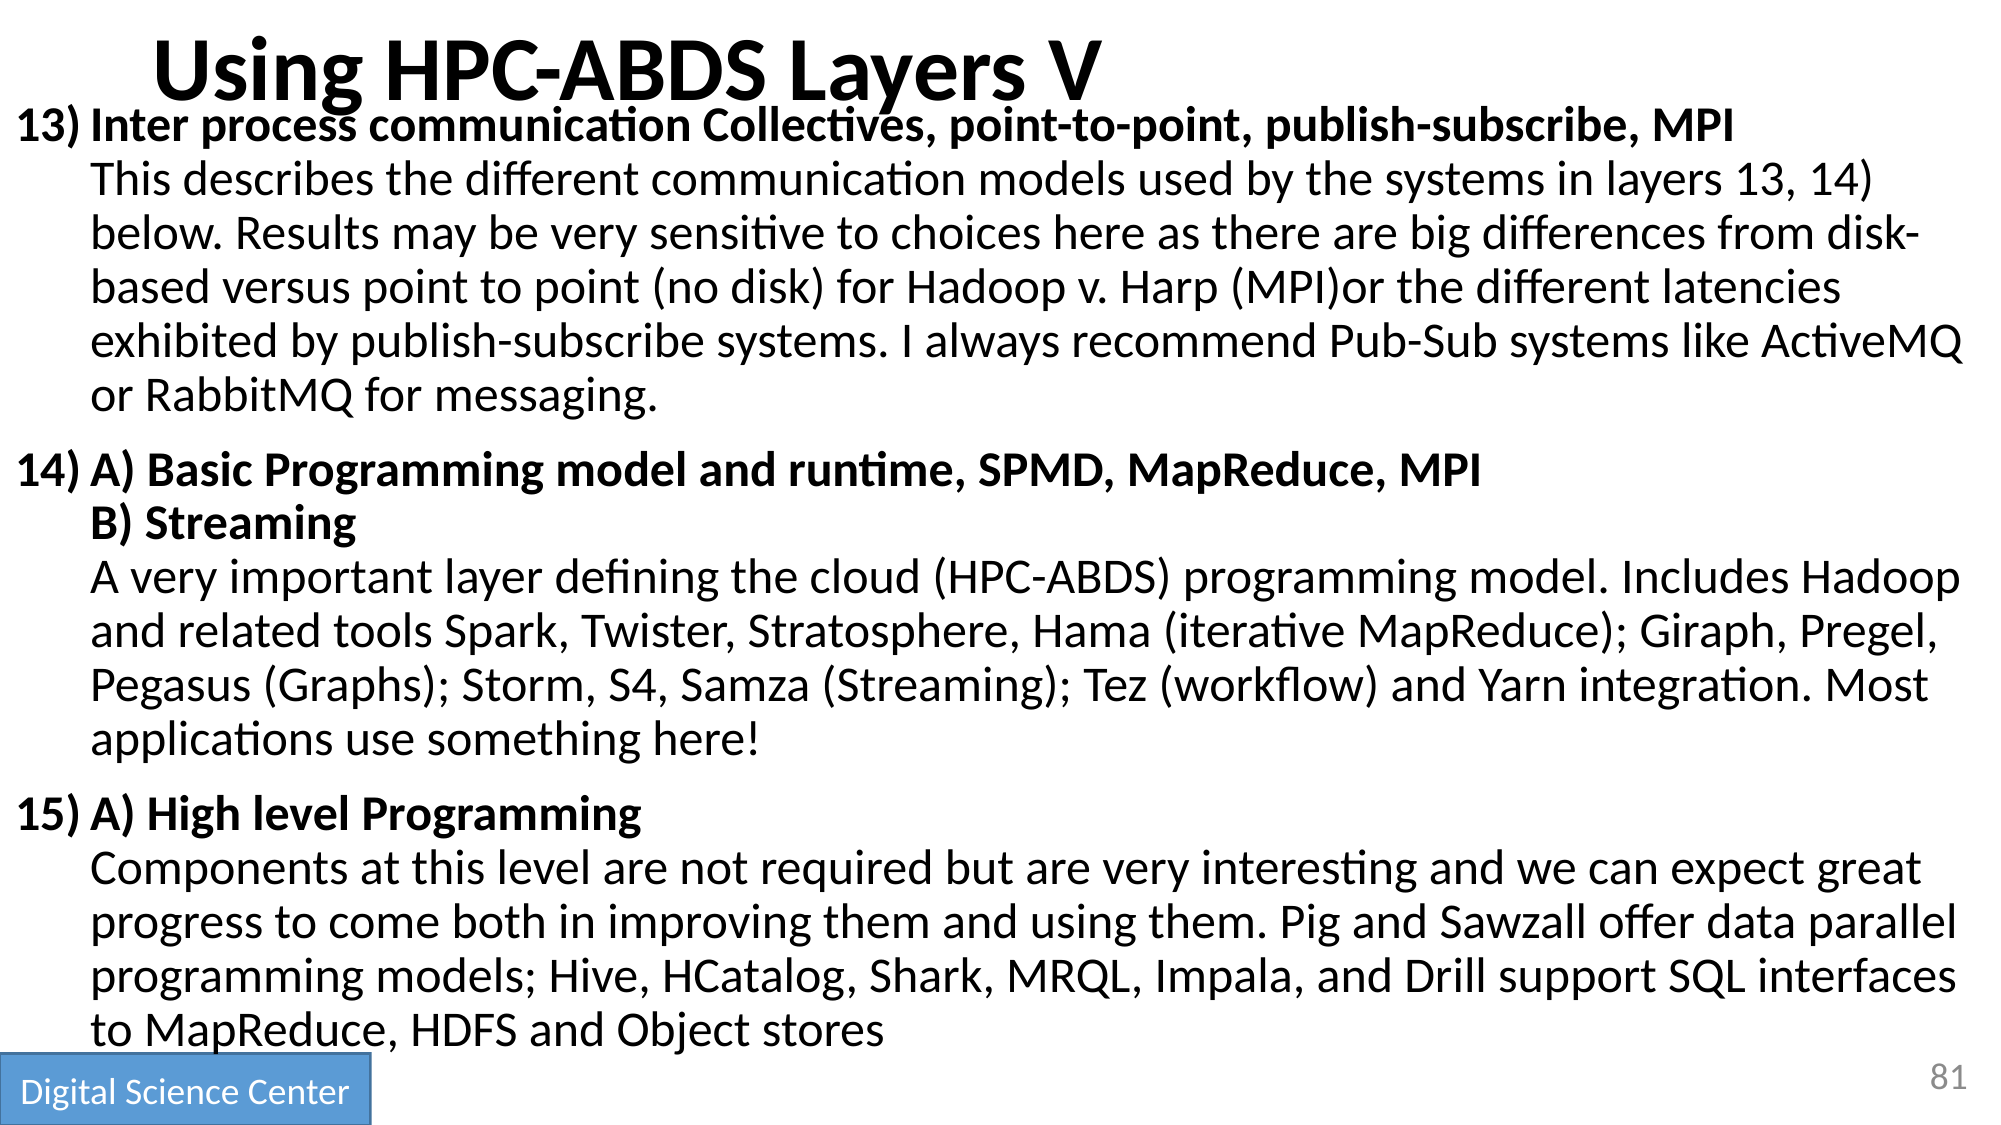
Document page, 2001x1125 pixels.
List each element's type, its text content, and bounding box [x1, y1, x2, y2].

list Inter process communication Collectives, point-to-point, publish-subscribe, MPI This describes the different communication models used by the systems in layers 13, 14) below. Results may be very sensitive to choices here as there are big differences from disk-based versus point to point (no disk) for Hadoop v. Harp (MPI)or the different latencies exhibited by publish-subscribe systems. I always recommend Pub-Sub systems like ActiveMQ or RabbitMQ for messaging. A) Basic Programming model and runtime, SPMD, MapReduce, MPI B) Streaming A very important layer defining the cloud (HPC-ABDS) programming model. Includes Hadoop and related tools Spark, Twister, Stratosphere, Hama (iterative MapReduce); Giraph, Pregel, Pegasus (Graphs); Storm, S4, Samza (Streaming); Tez (workflow) and Yarn integration. Most applications use something here! A) High level Programming Components at this level are not required but are very interesting and we can expect great progress to come both in improving them and using them. Pig and Sawzall offer data parallel programming models; Hive, HCatalog, Shark, MRQL, Impala, and Drill support SQL interfaces to MapReduce, HDFS and Object stores [0, 90, 2000, 1035]
slide_number 81 [1803, 1045, 1983, 1105]
title Using HPC-ABDS Layers V [137, 3, 1863, 139]
